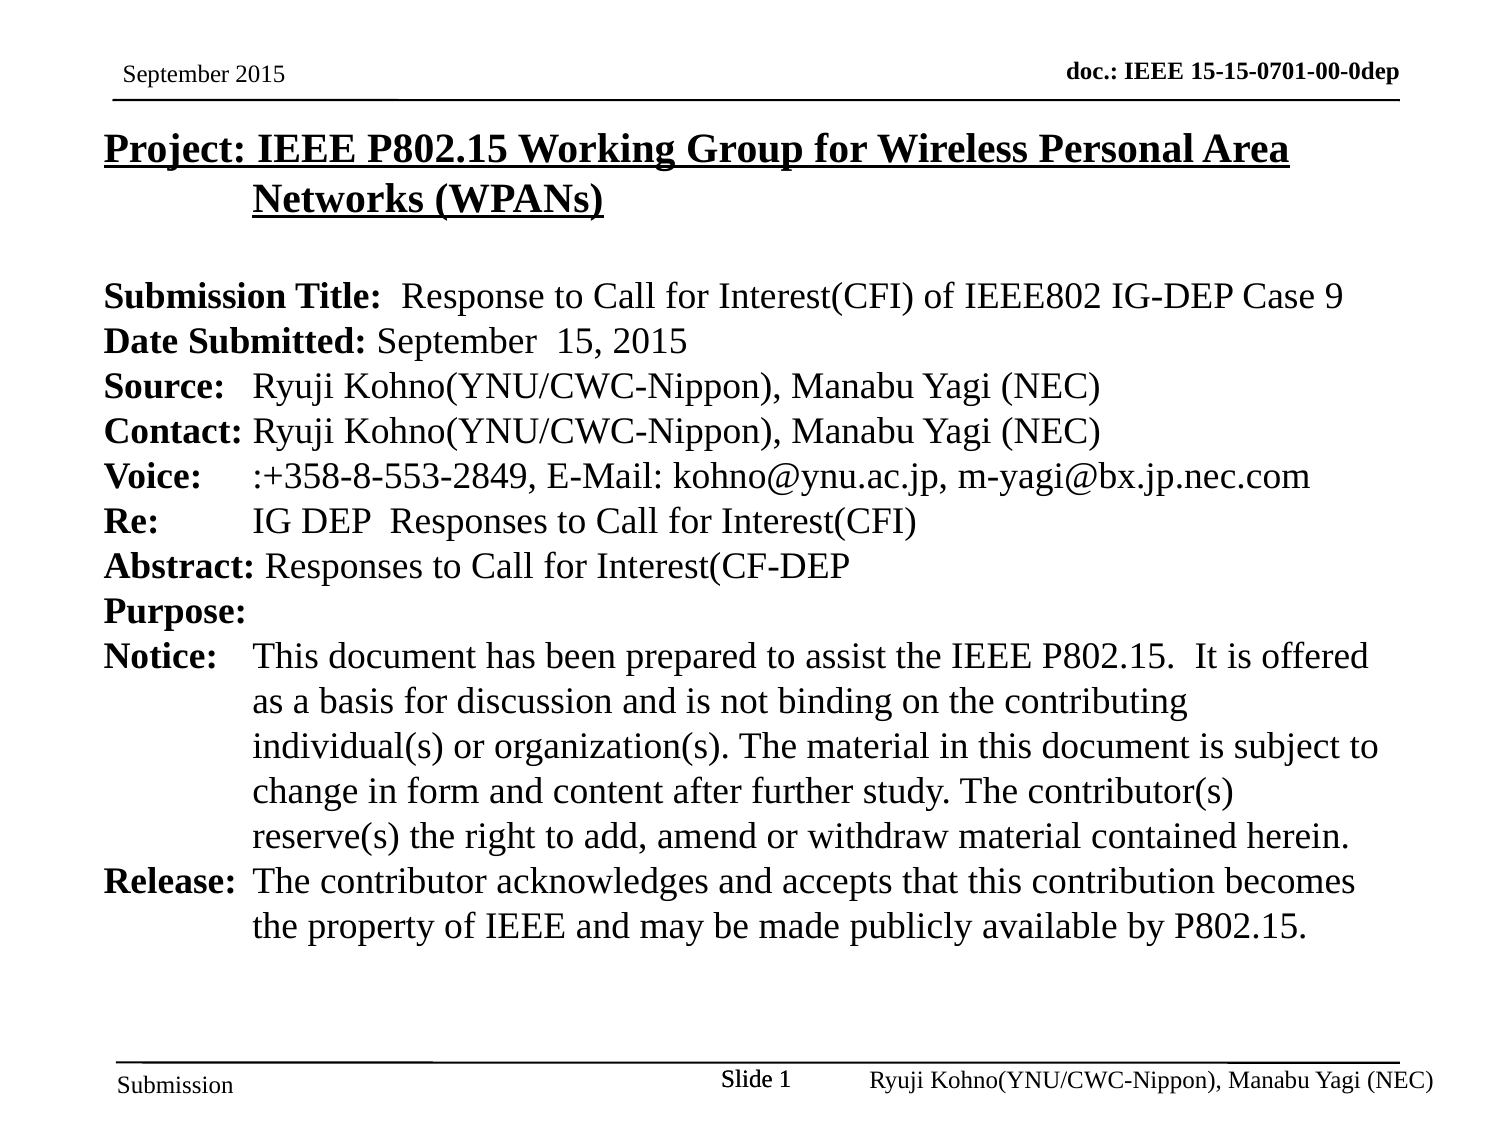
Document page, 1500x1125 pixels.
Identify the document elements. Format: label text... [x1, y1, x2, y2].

text_box Project: IEEE P802.15 Working Group for Wireless Personal Area Networks (WPANs) Submission Title: Response to Call for Interest(CFI) of IEEE802 IG-DEP Case 9 Date Submitted: September 15, 2015 Source: Ryuji Kohno(YNU/CWC-Nippon), Manabu Yagi (NEC) Contact: Ryuji Kohno(YNU/CWC-Nippon), Manabu Yagi (NEC) Voice: :+358-8-553-2849, E-Mail: kohno@ynu.ac.jp, m-yagi@bx.jp.nec.com Re: IG DEP Responses to Call for Interest(CFI) Abstract: Responses to Call for Interest(CF-DEP Purpose: Notice: This document has been prepared to assist the IEEE P802.15. It is offered as a basis for discussion and is not binding on the contributing individual(s) or organization(s). The material in this document is subject to change in form and content after further study. The contributor(s) reserve(s) the right to add, amend or withdraw material contained herein. Release: The contributor acknowledges and accepts that this contribution becomes the property of IEEE and may be made publicly available by P802.15. [87, 113, 1400, 999]
text_box Slide 1 [675, 1062, 838, 1093]
